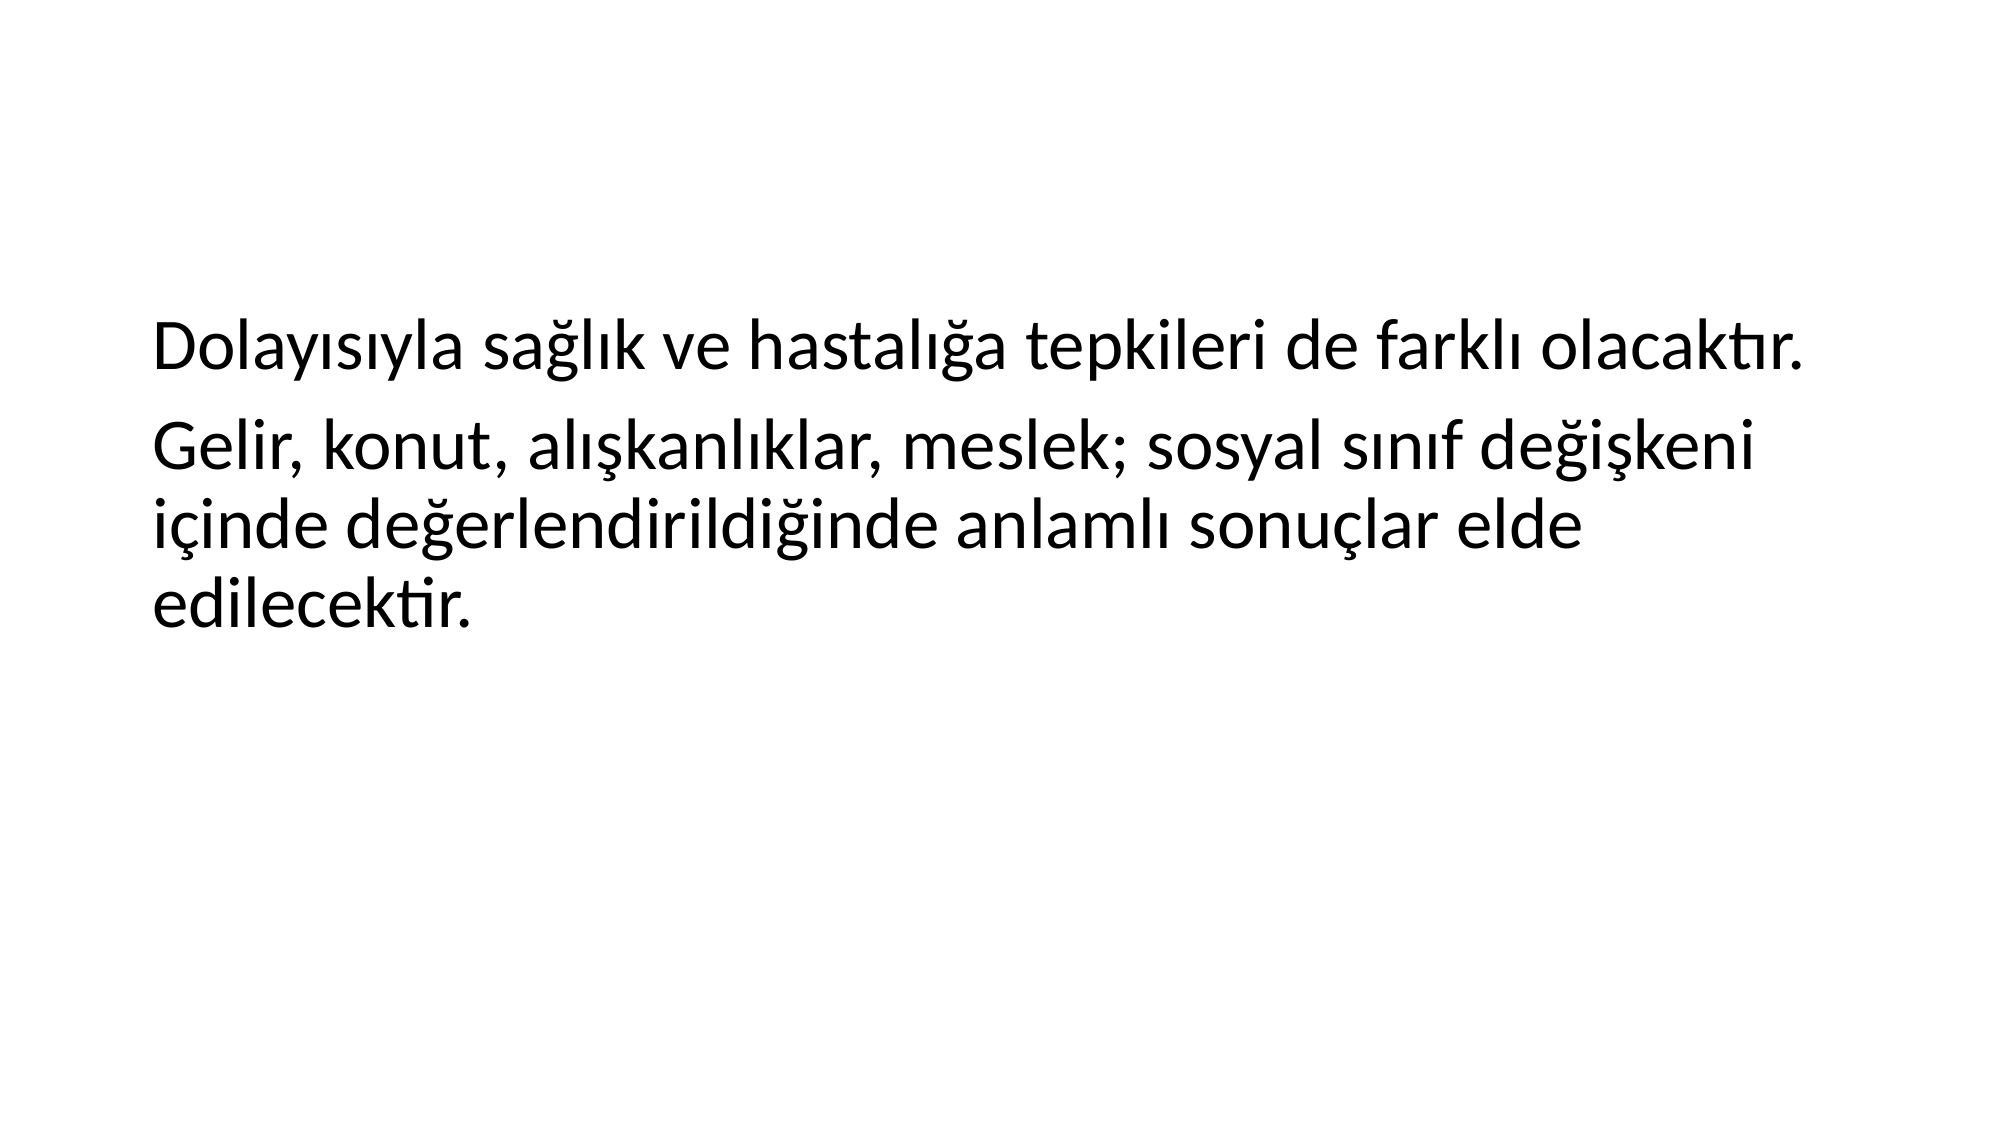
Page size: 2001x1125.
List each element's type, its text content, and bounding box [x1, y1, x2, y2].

list Dolayısıyla sağlık ve hastalığa tepkileri de farklı olacaktır. Gelir, konut, alışkanlıklar, meslek; sosyal sınıf değişkeni içinde değerlendirildiğinde anlamlı sonuçlar elde edilecektir. [137, 299, 1863, 1014]
